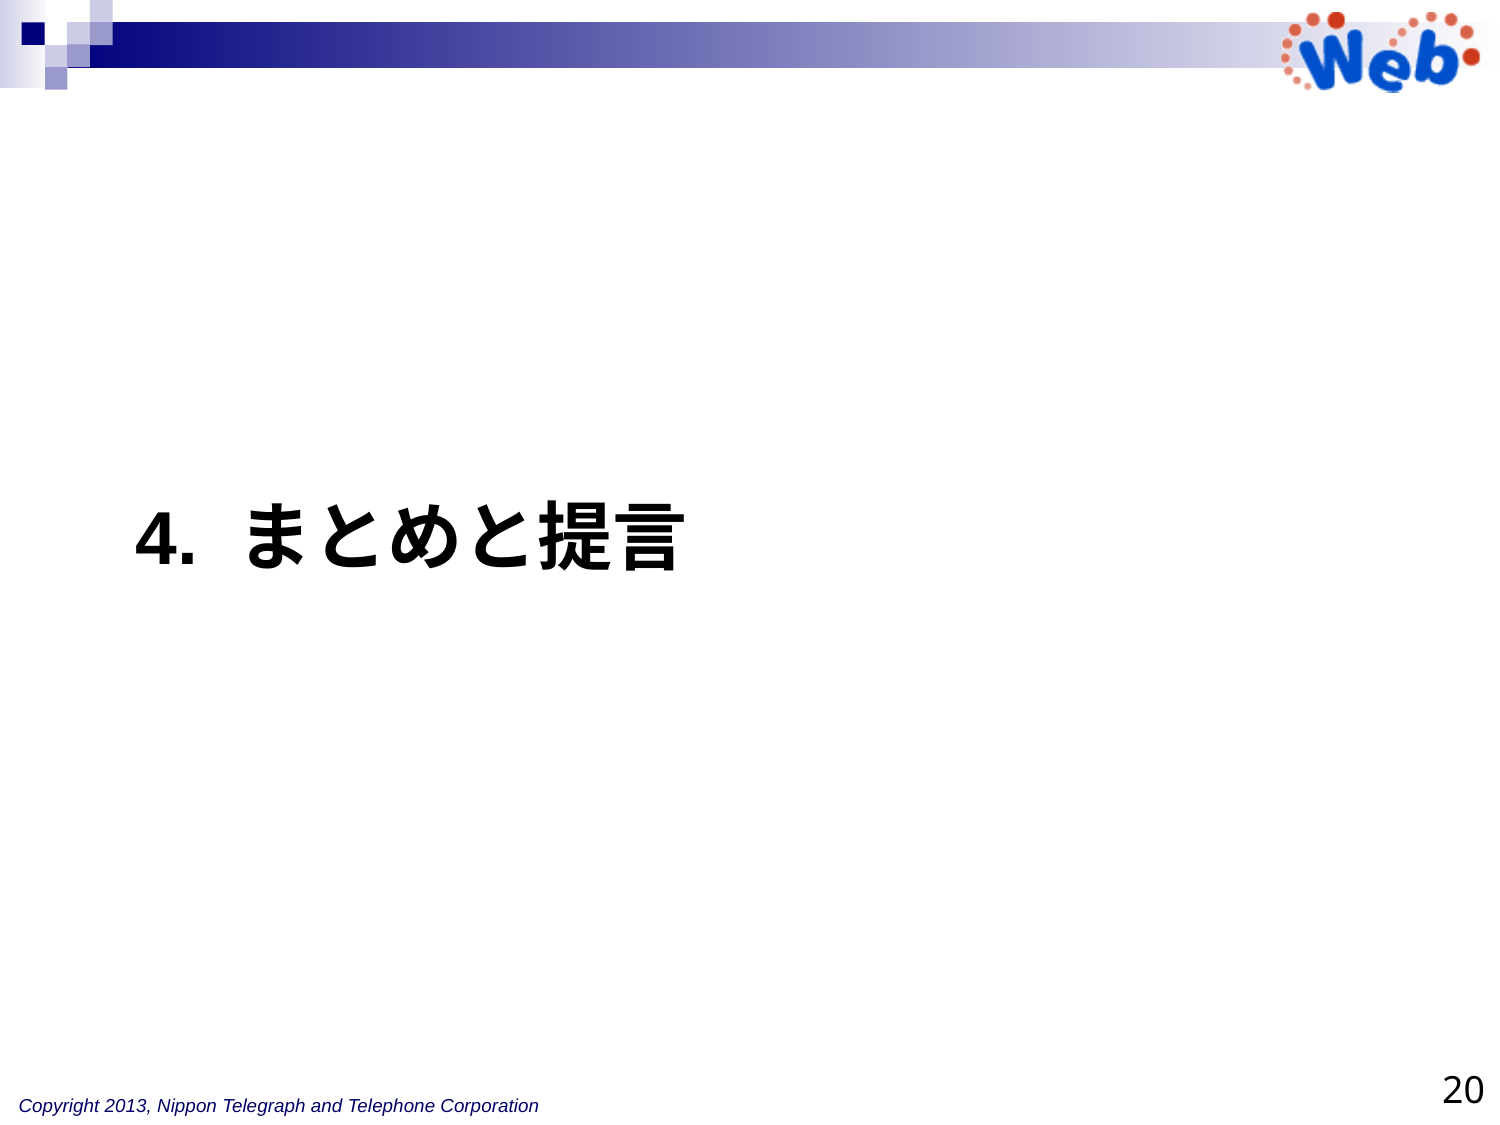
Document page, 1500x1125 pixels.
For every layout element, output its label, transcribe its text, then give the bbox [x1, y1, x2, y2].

slide_number 20 [1149, 1049, 1500, 1125]
title 4. まとめと提言 [120, 481, 1397, 706]
picture [1281, 12, 1495, 93]
